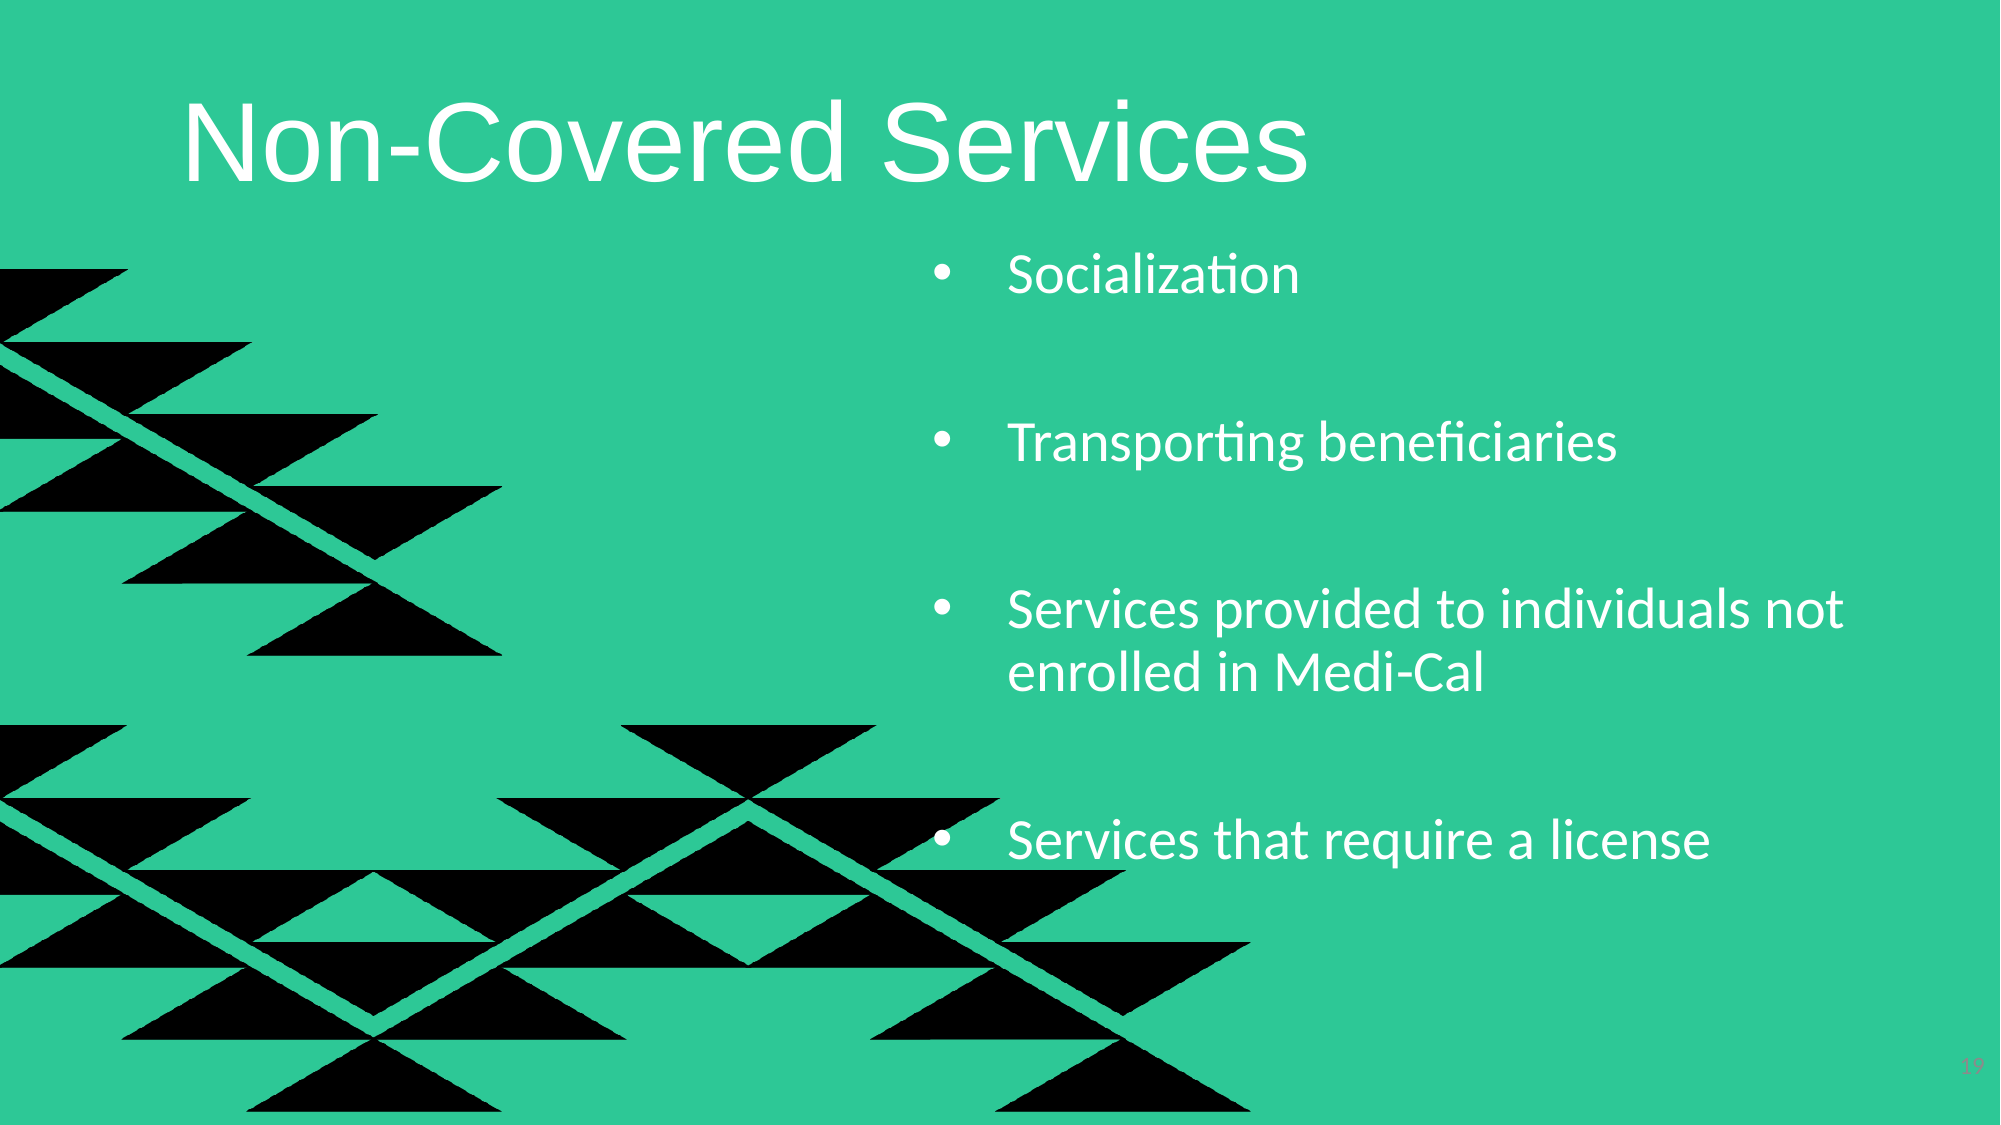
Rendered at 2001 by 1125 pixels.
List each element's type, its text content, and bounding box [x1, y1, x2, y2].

picture [0, 272, 503, 669]
picture [0, 725, 1251, 1125]
title Non-Covered Services [0, 18, 1492, 272]
list Socialization Transporting beneficiaries Services provided to individuals not enrolled in Medi-Cal Services that require a license [918, 144, 2000, 970]
slide_number 19 [1550, 1035, 2000, 1096]
